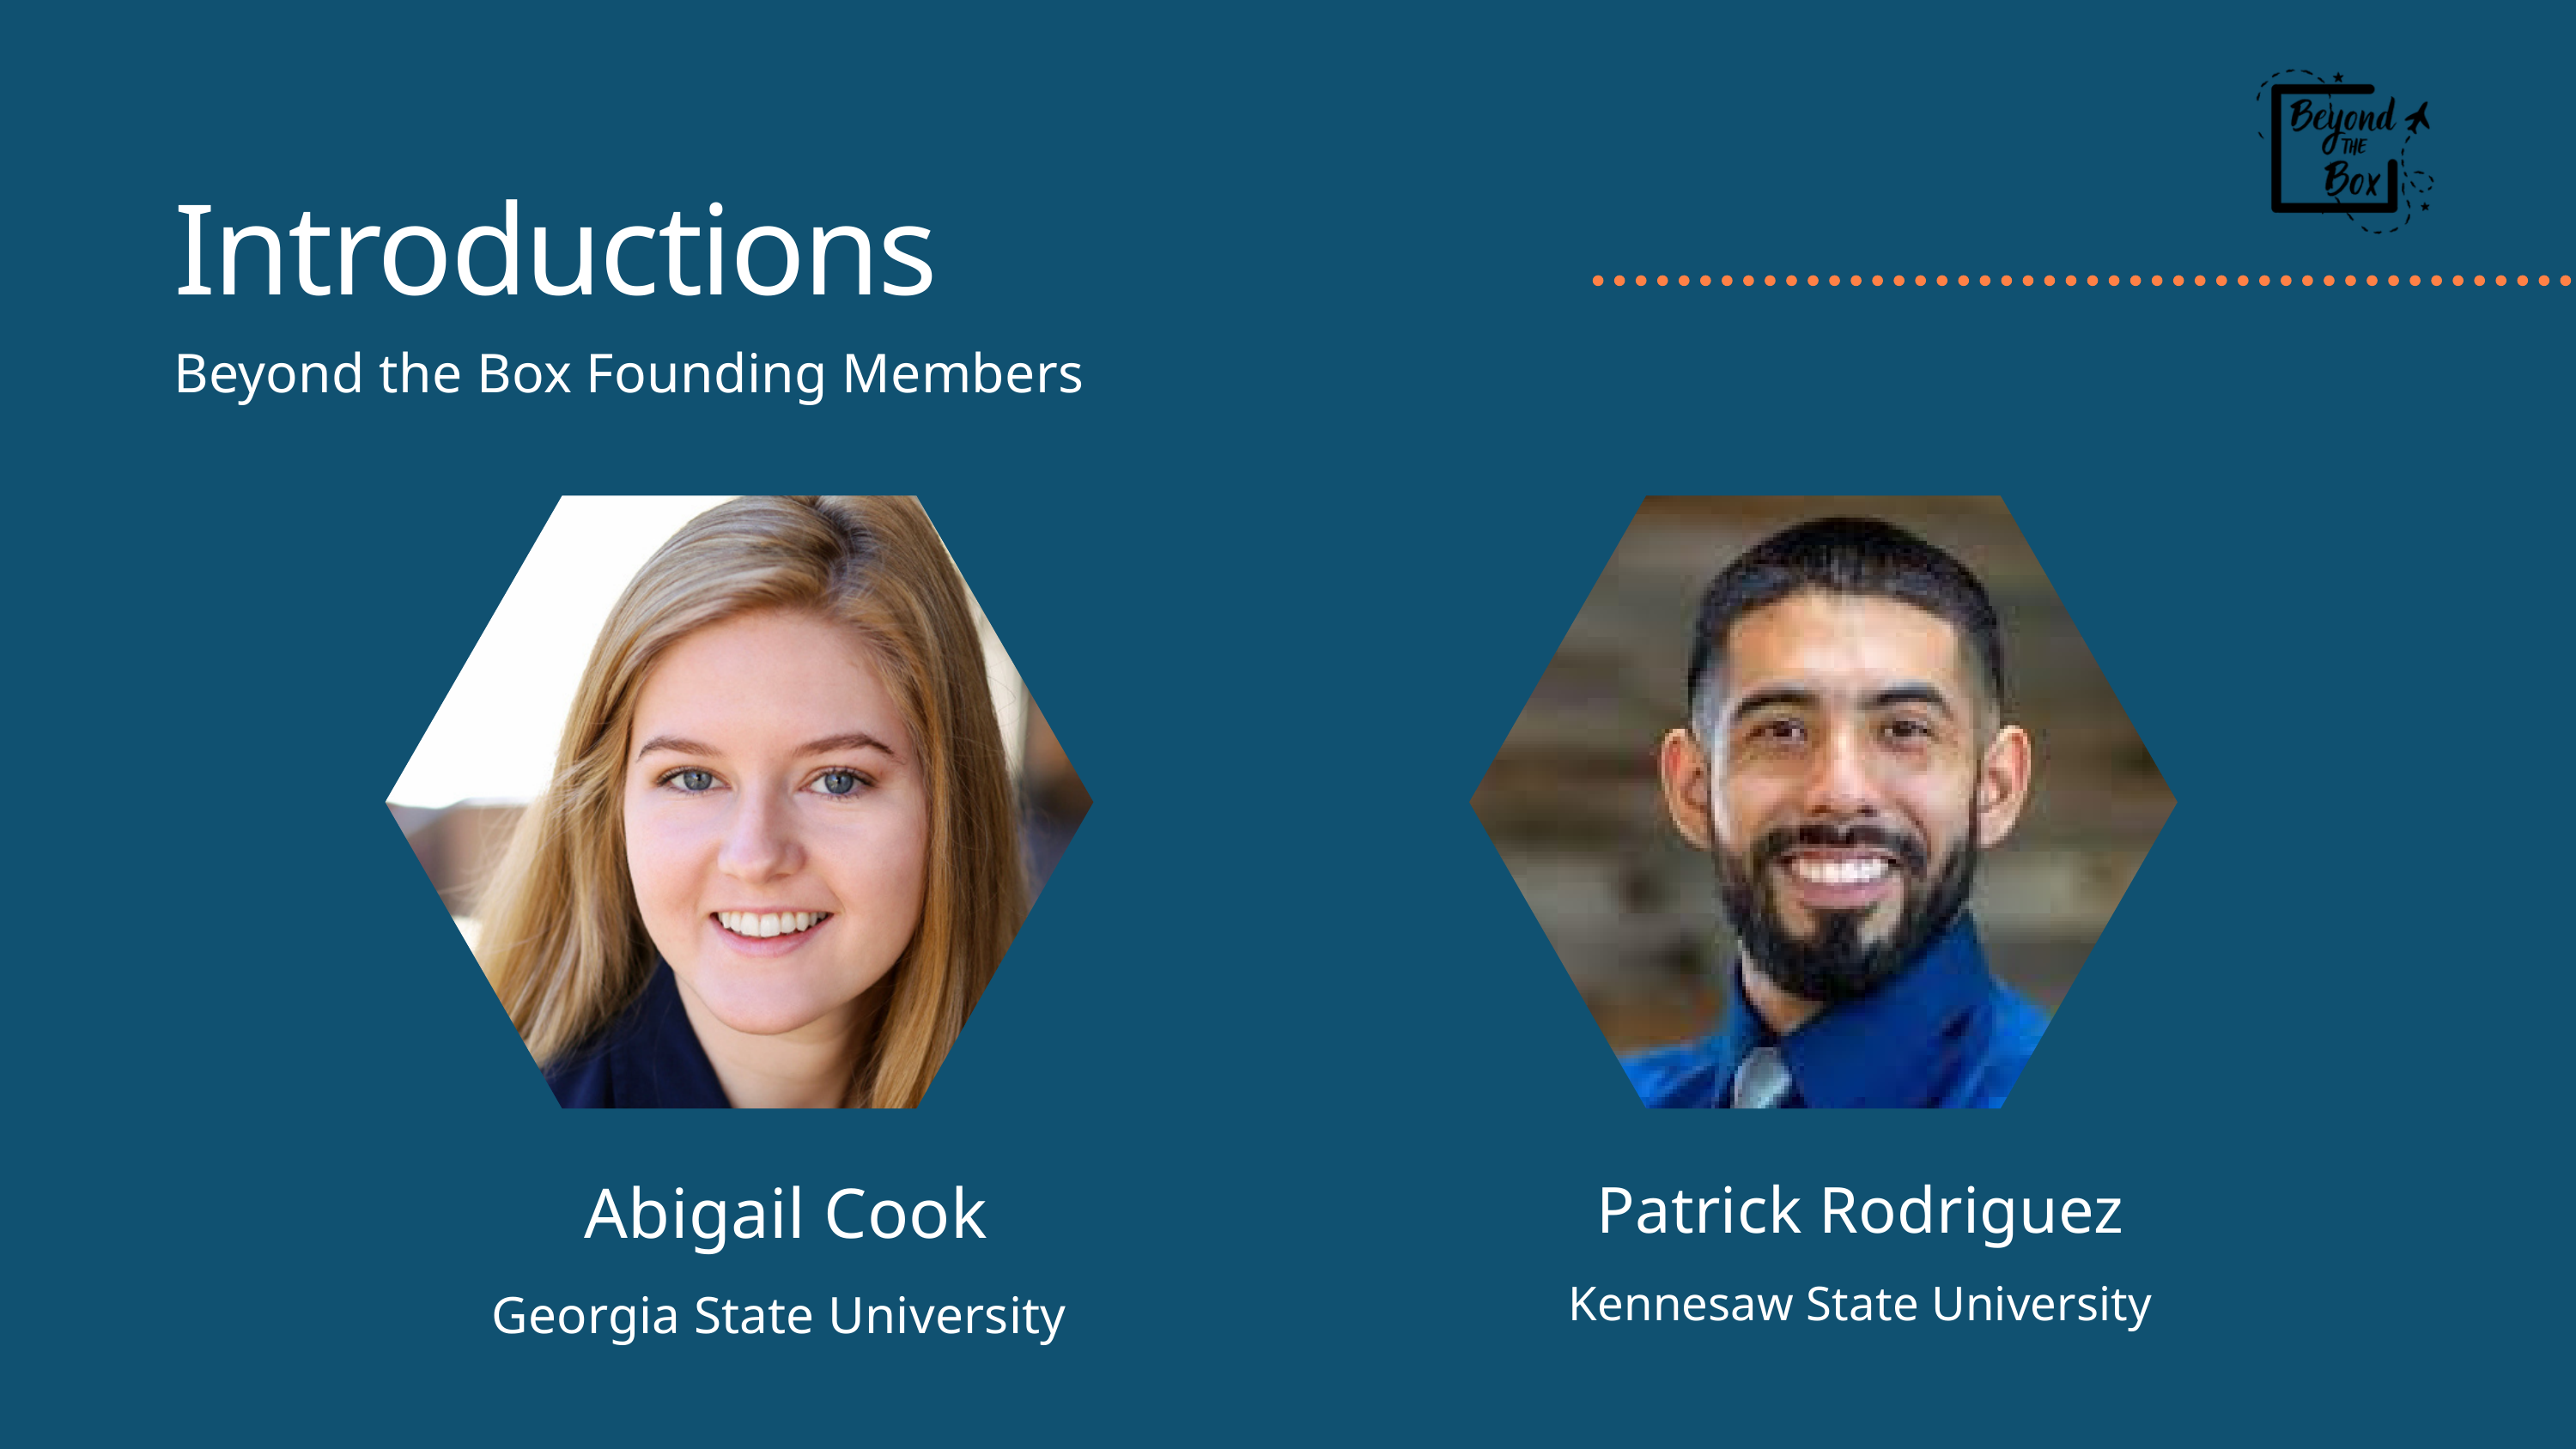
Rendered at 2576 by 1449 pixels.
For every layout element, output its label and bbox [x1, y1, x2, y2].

text_box [393, 1163, 1179, 1340]
text_box [385, 494, 1094, 1109]
text_box [1441, 1163, 2281, 1327]
text_box [1468, 494, 2178, 1109]
text_box [173, 158, 1400, 400]
picture [2251, 64, 2439, 253]
